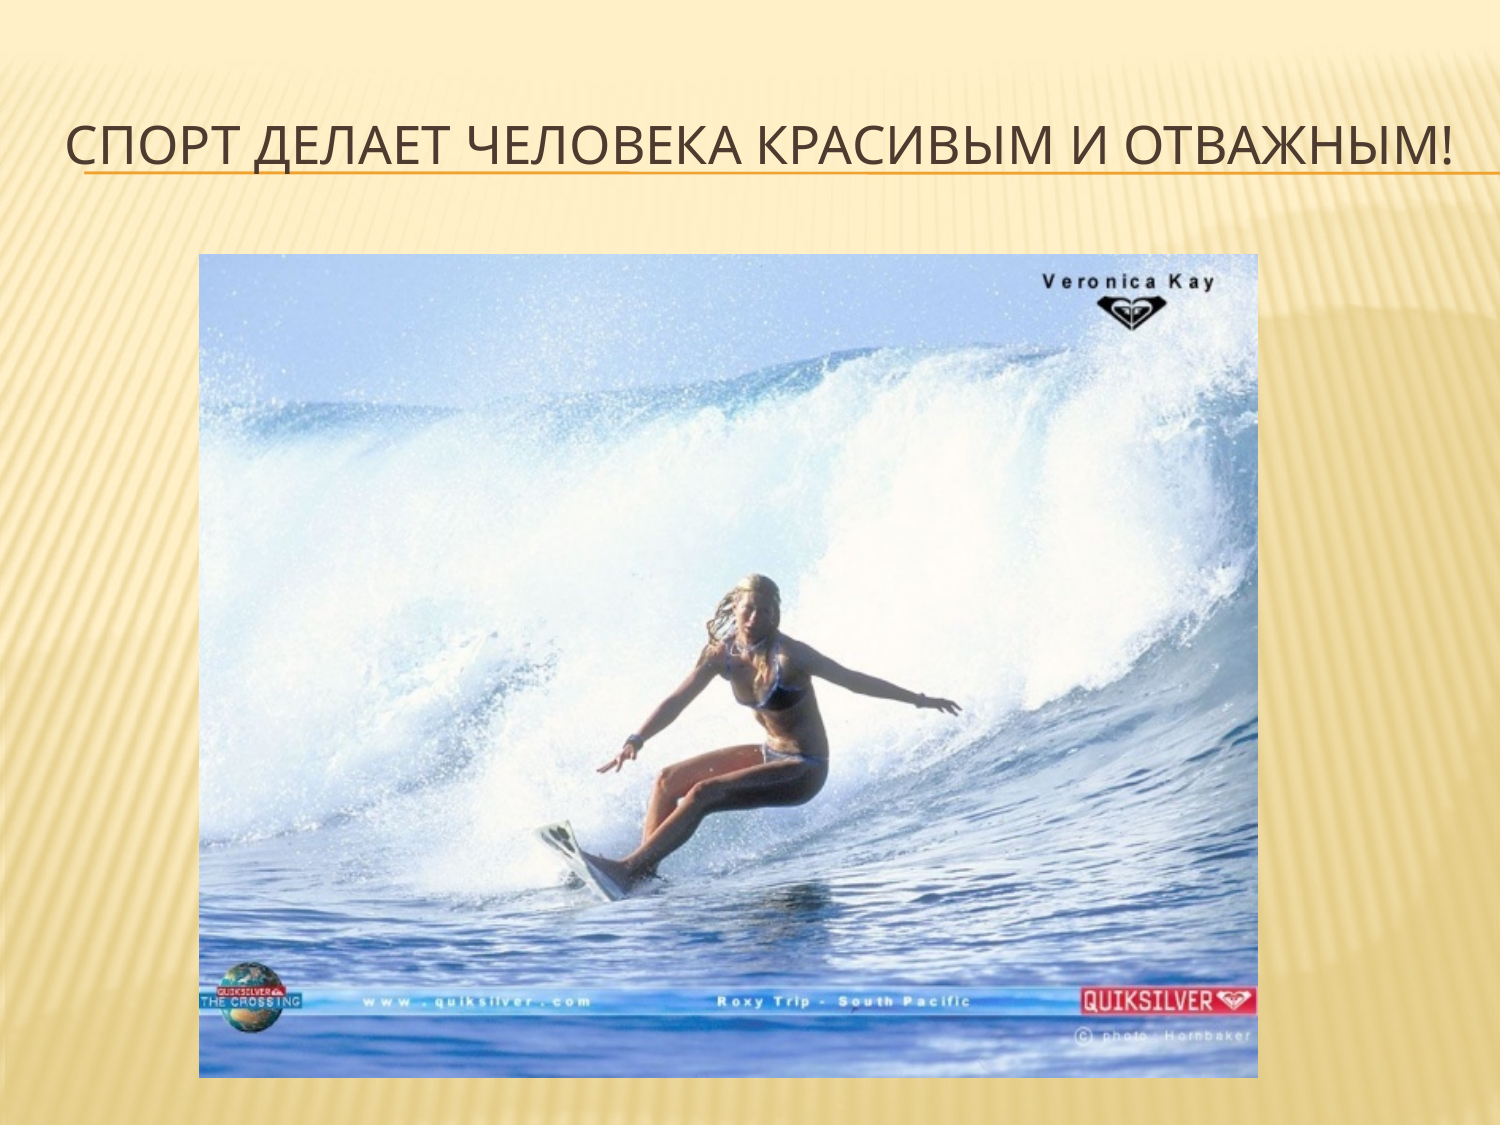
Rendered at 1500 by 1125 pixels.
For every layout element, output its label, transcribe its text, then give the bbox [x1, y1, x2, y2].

title Спорт делает человека красивым и отважным! [50, 75, 1475, 213]
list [198, 254, 1258, 1079]
